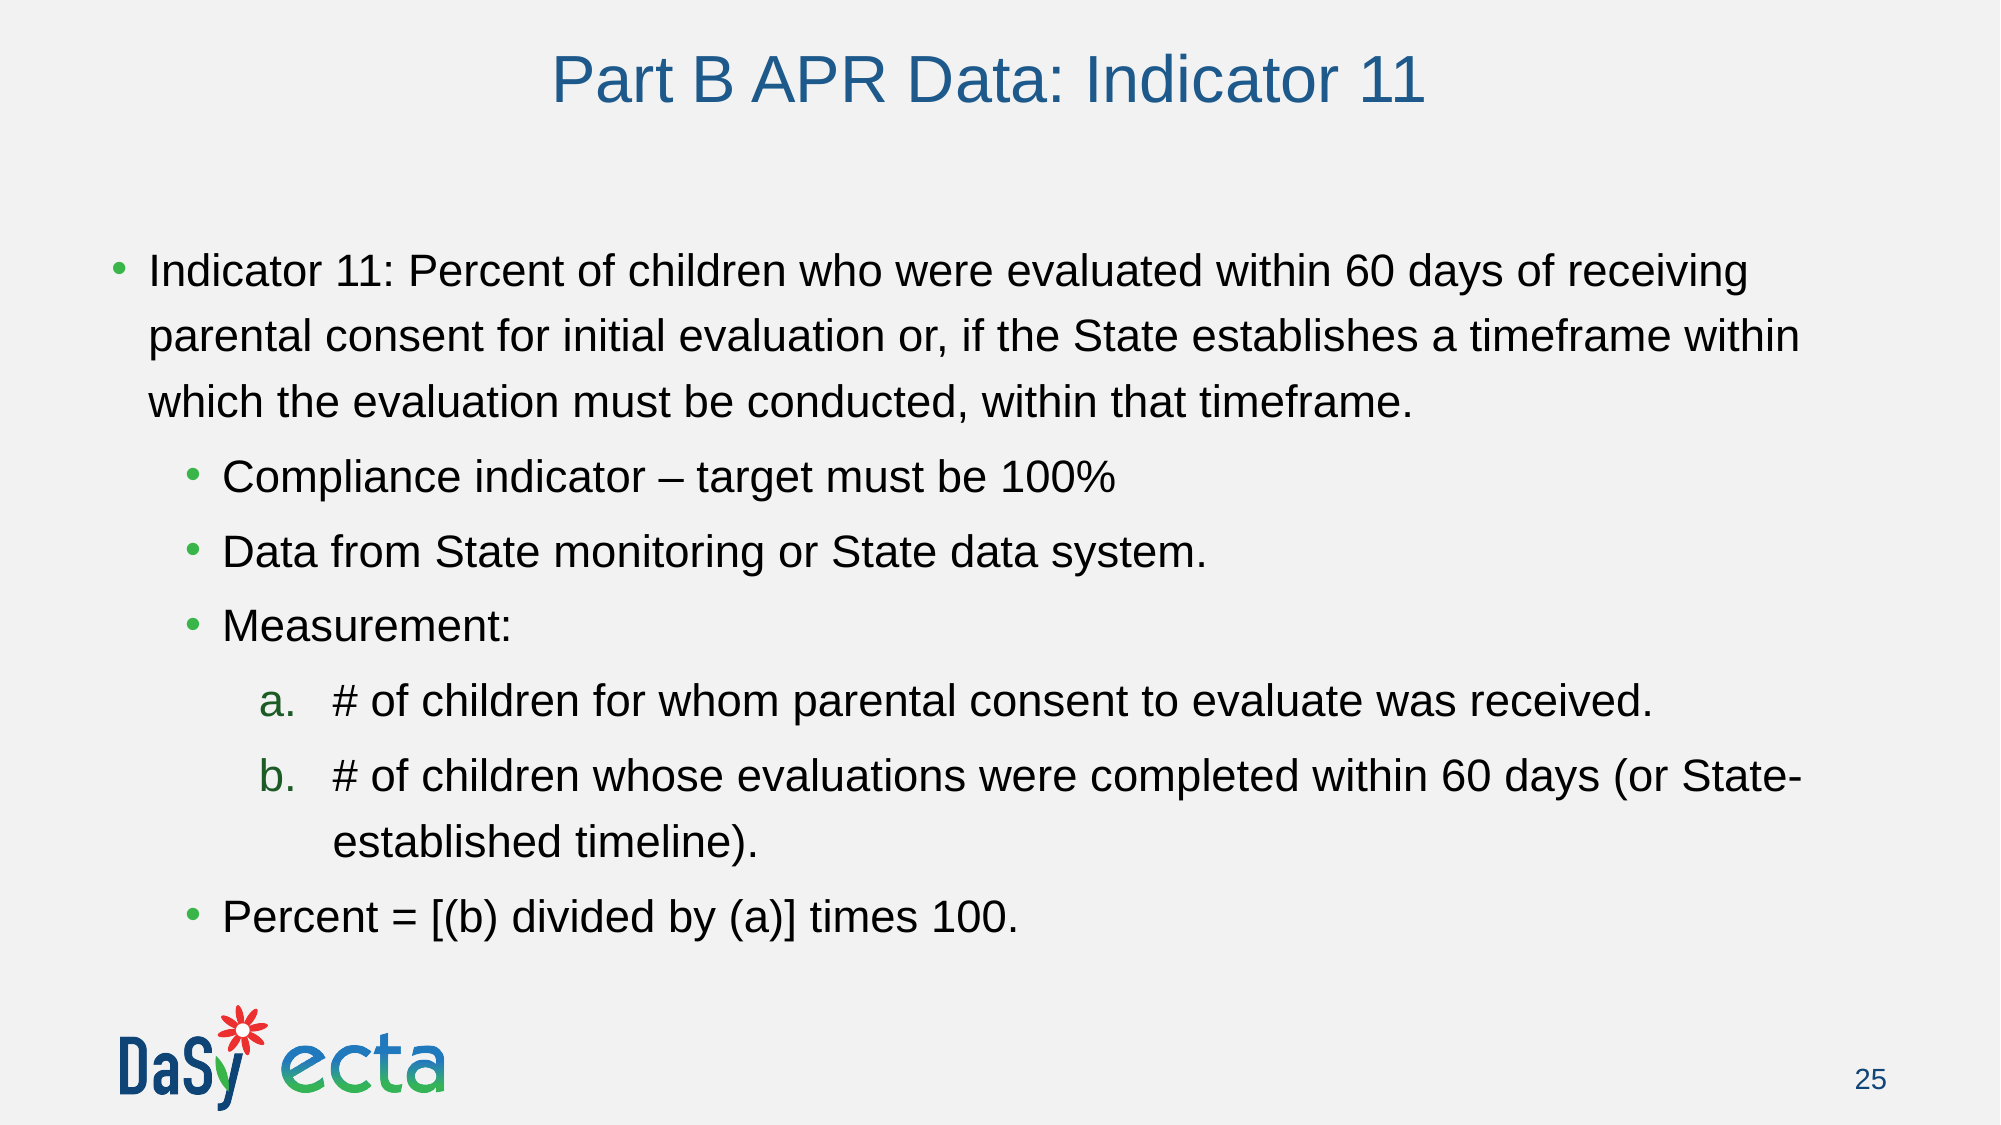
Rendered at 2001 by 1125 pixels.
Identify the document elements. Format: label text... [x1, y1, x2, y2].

title Part B APR Data: Indicator 11 [96, 37, 1902, 188]
list Indicator 11: Percent of children who were evaluated within 60 days of receiving parental consent for initial evaluation or, if the State establishes a timeframe within which the evaluation must be conducted, within that timeframe. Compliance indicator – target must be 100% Data from State monitoring or State data system. Measurement: # of children for whom parental consent to evaluate was received. # of children whose evaluations were completed within 60 days (or State-established timeline). Percent = [(b) divided by (a)] times 100. [96, 222, 1902, 958]
slide_number 25 [1699, 1036, 1902, 1120]
picture [120, 1005, 461, 1111]
